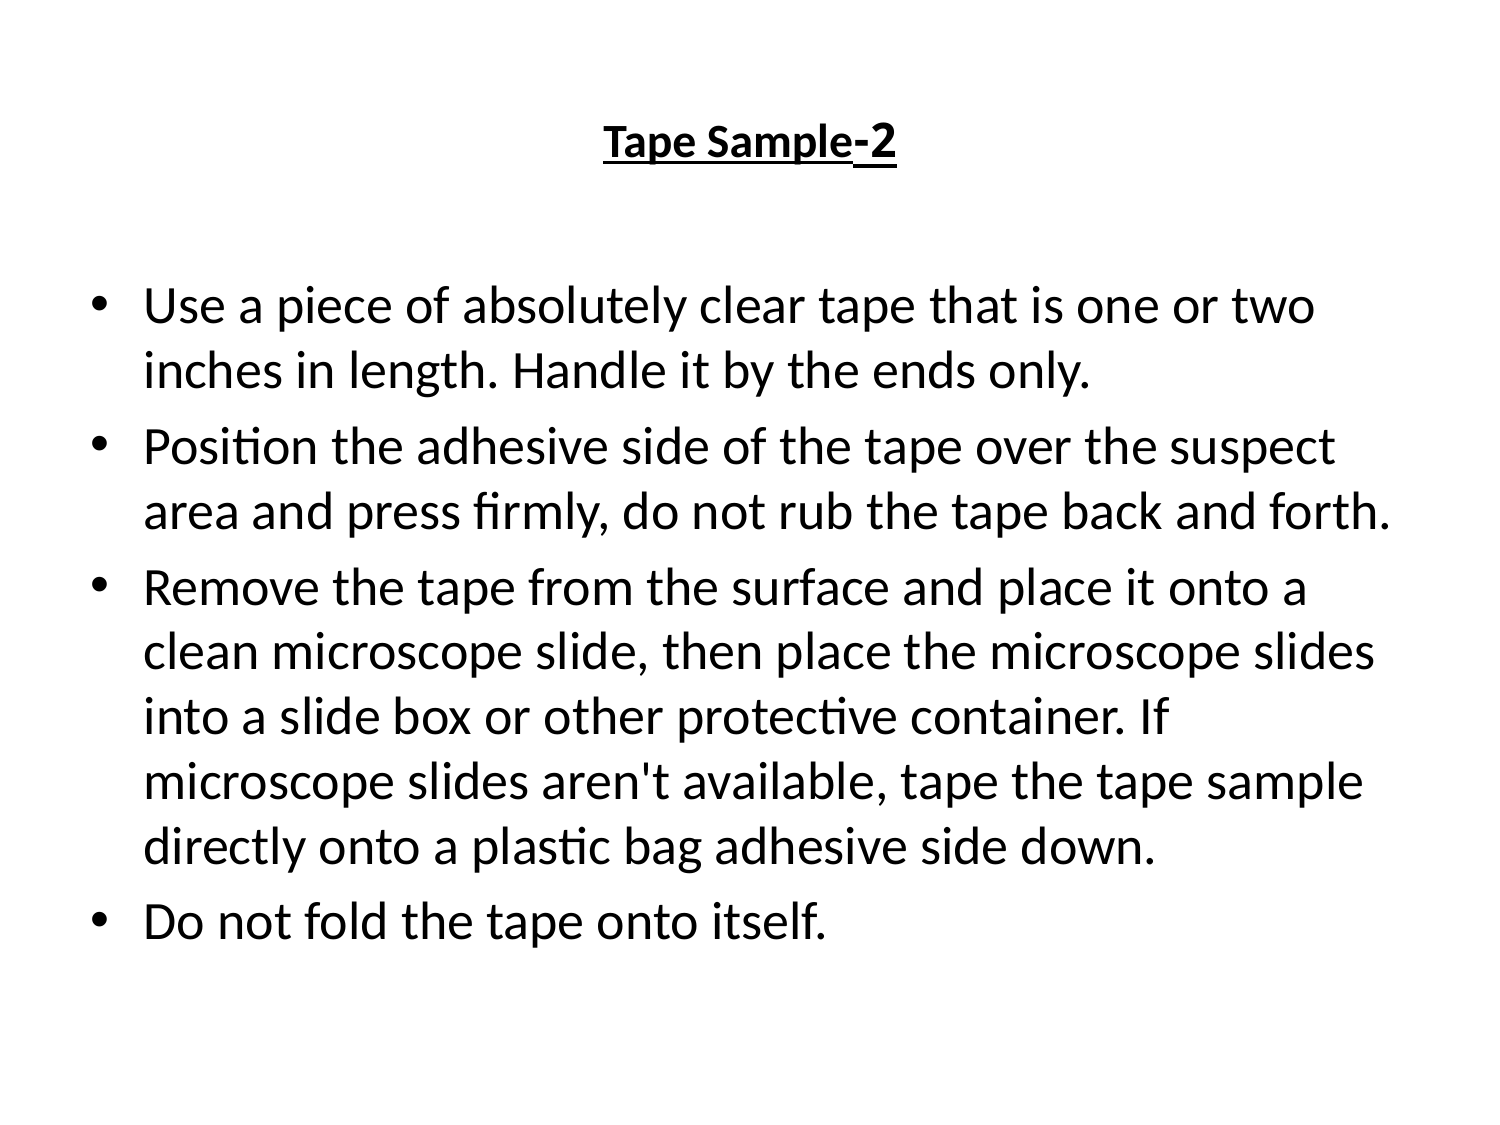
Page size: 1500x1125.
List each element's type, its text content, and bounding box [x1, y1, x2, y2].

list Use a piece of absolutely clear tape that is one or two inches in length. Handle it by the ends only. Position the adhesive side of the tape over the suspect area and press firmly, do not rub the tape back and forth. Remove the tape from the surface and place it onto a clean microscope slide, then place the microscope slides into a slide box or other protective container. If microscope slides aren't available, tape the tape sample directly onto a plastic bag adhesive side down. Do not fold the tape onto itself. [75, 262, 1425, 1005]
title 2-Tape Sample [75, 45, 1425, 233]
